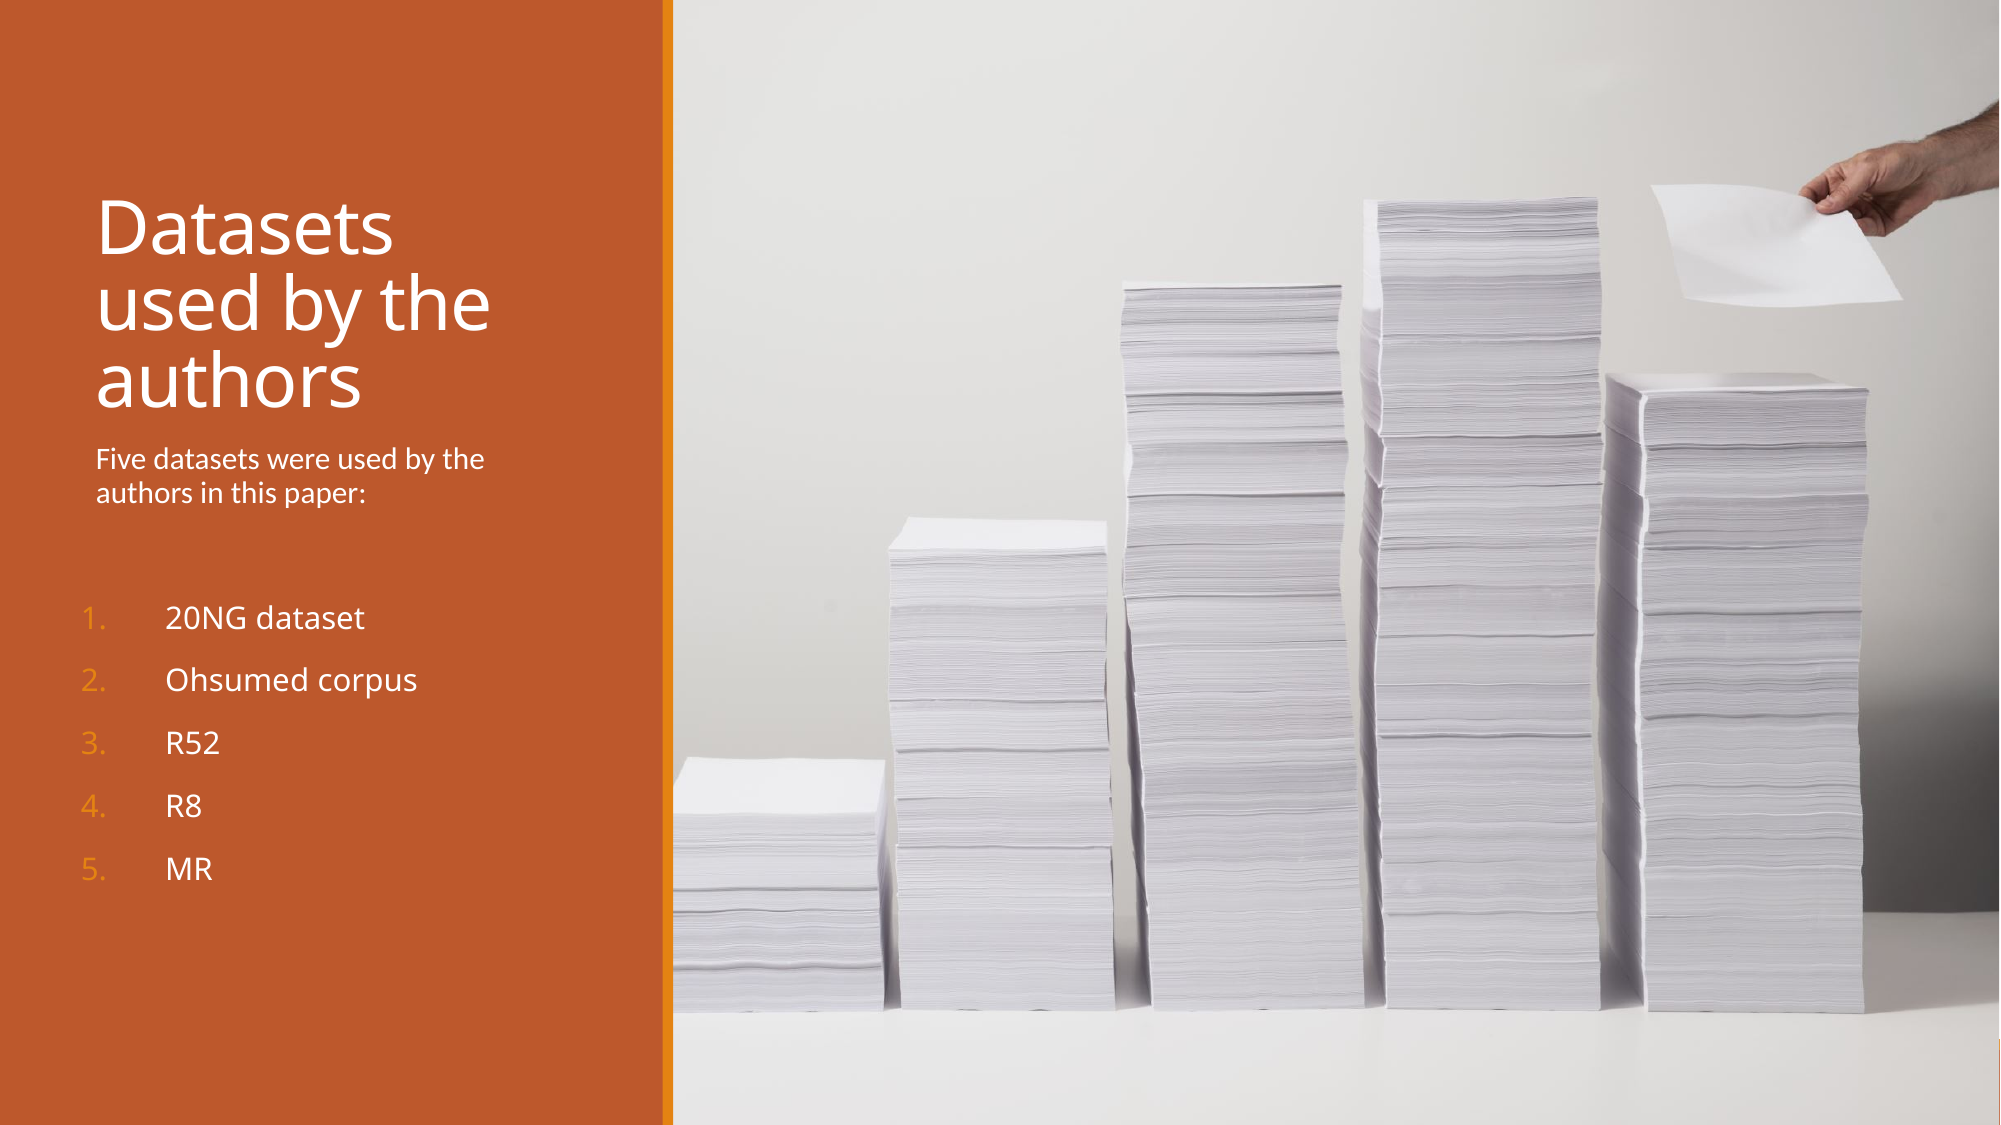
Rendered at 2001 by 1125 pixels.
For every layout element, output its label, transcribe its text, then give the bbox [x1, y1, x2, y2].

text_box [661, 0, 667, 1125]
picture [667, 0, 2000, 1125]
list Five datasets were used by the authors in this paper: 20NG dataset Ohsumed corpus R52 R8 MR [80, 435, 587, 983]
text_box [0, 0, 661, 1125]
title Datasets used by the authors [80, 84, 587, 430]
